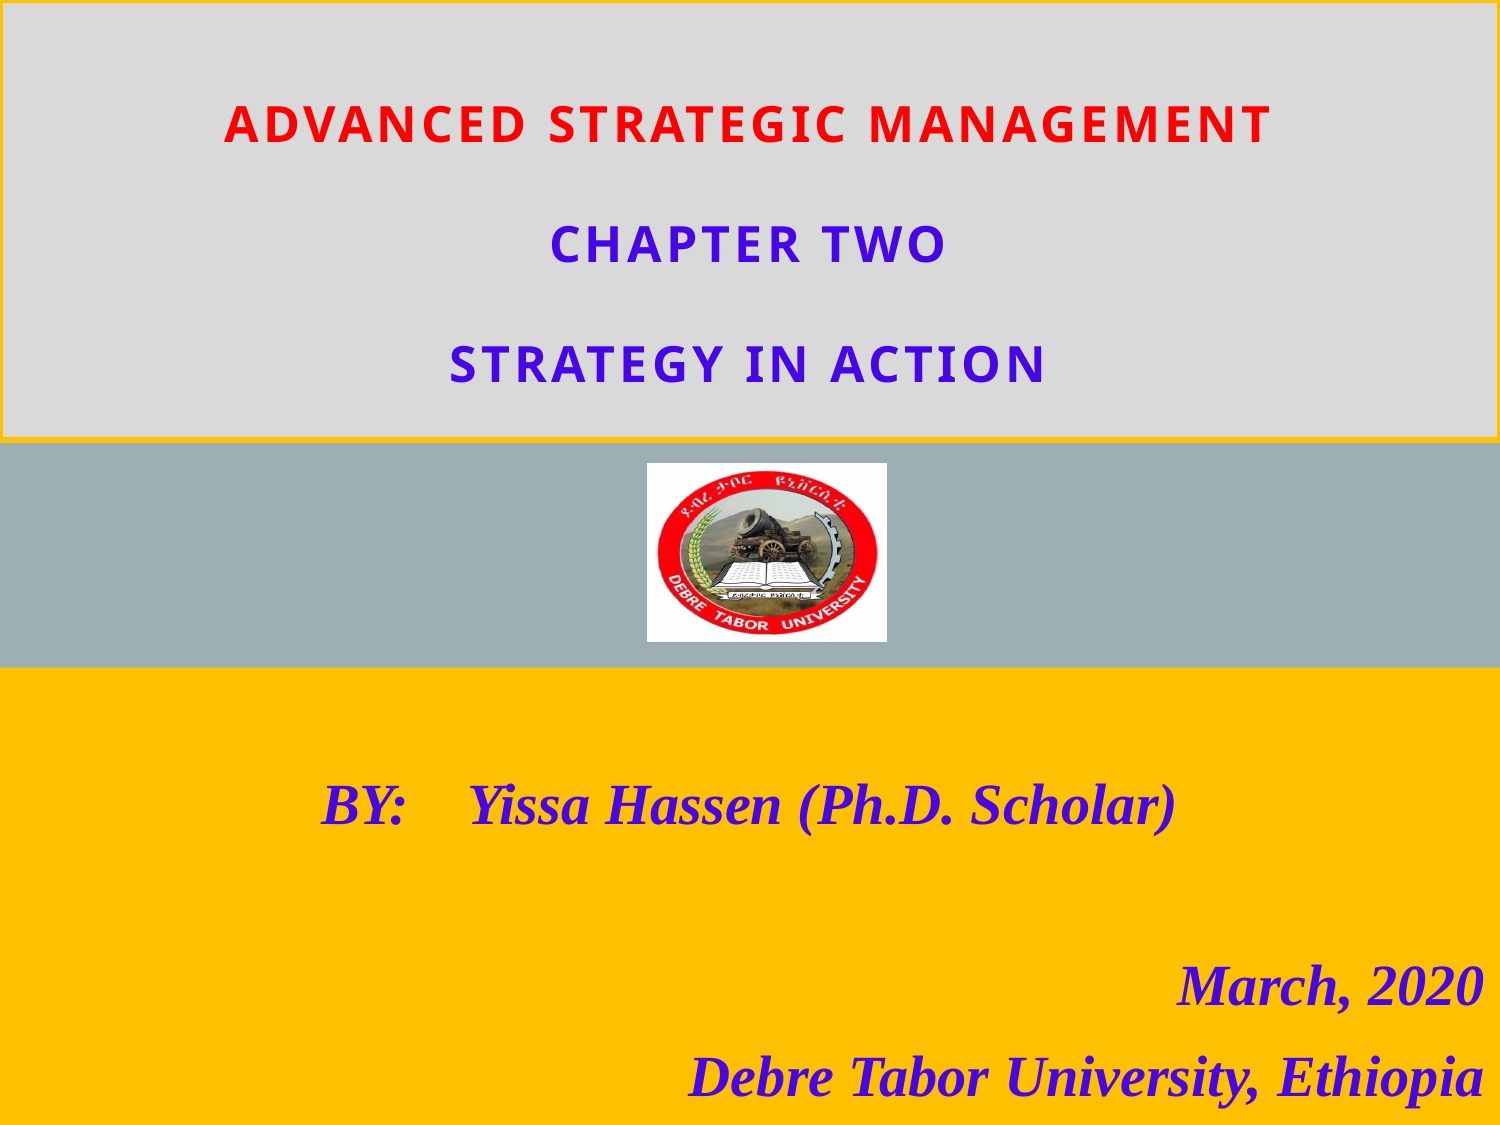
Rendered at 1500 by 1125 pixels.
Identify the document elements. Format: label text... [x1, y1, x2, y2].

title Advanced Strategic Management Chapter TWO Strategy In action [0, 0, 1500, 443]
subtitle BY: Yissa Hassen (Ph.D. Scholar) March, 2020 Debre Tabor University, Ethiopia [0, 667, 1500, 1125]
picture [647, 463, 887, 642]
